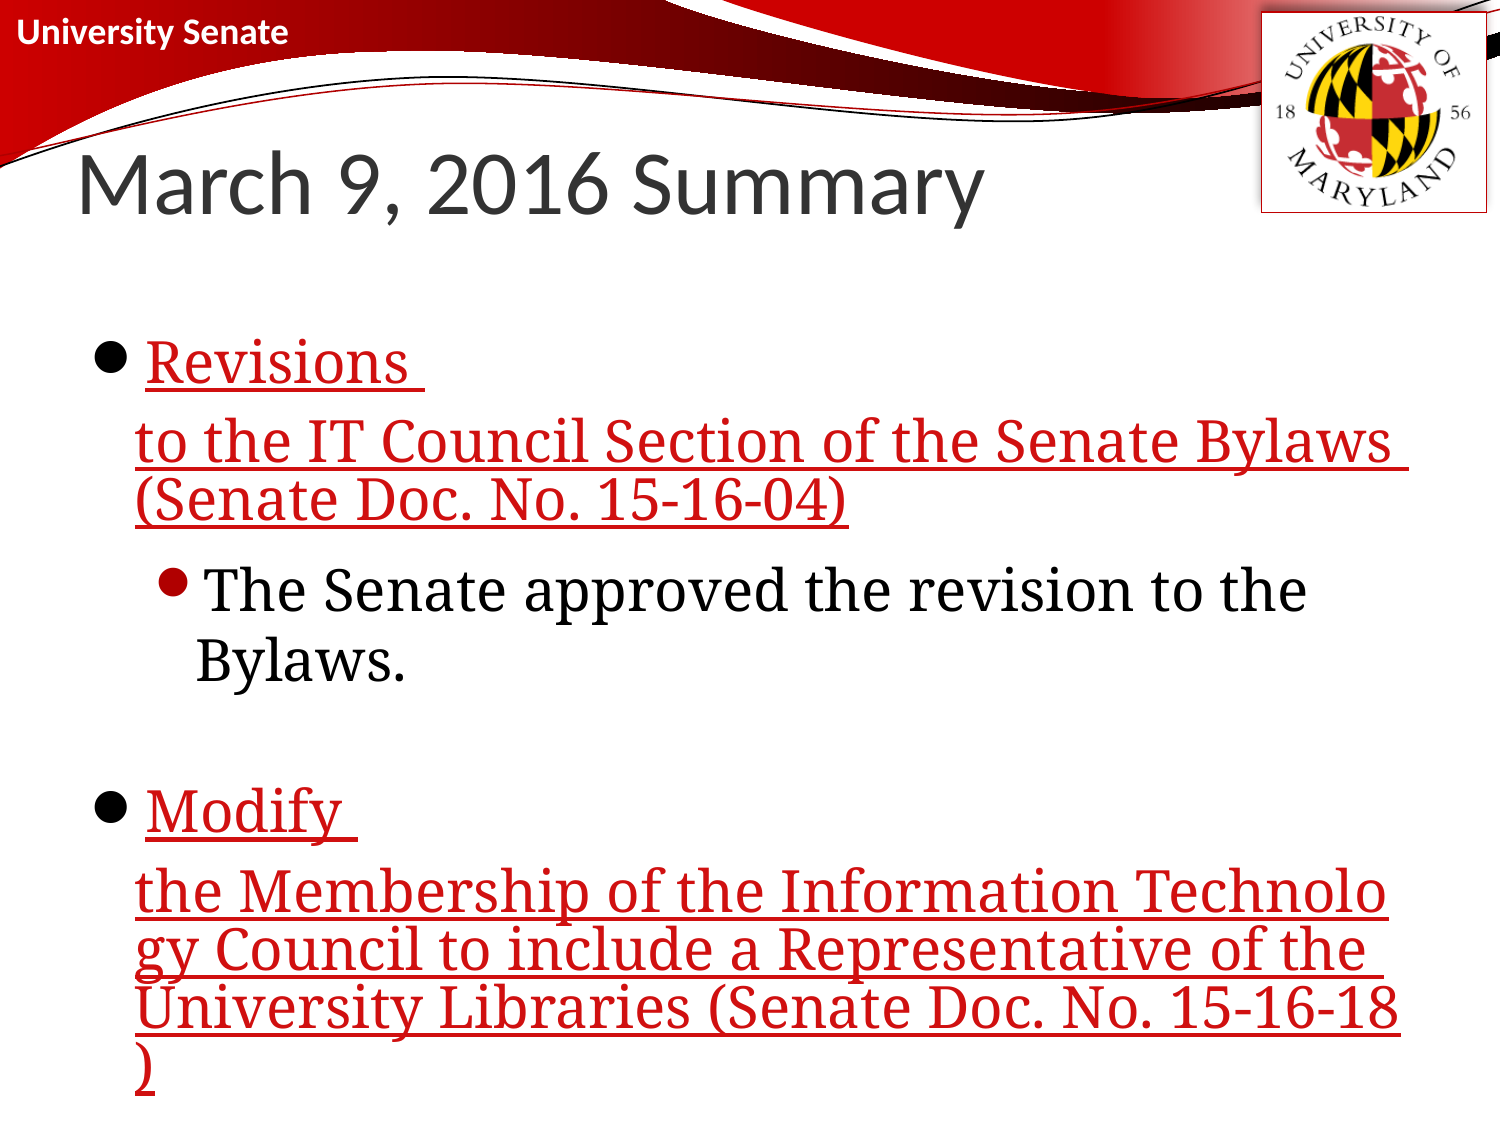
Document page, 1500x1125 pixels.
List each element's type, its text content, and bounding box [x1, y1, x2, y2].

title March 9, 2016 Summary [75, 115, 1250, 304]
list Revisions to the IT Council Section of the Senate Bylaws (Senate Doc. No. 15-16-04) The Senate approved the revision to the Bylaws. Modify the Membership of the Information Technology Council to include a Representative of the University Libraries (Senate Doc. No. 15-16-18) The Senate approved the revision to the Bylaws. [75, 317, 1425, 1038]
picture [1262, 13, 1486, 212]
